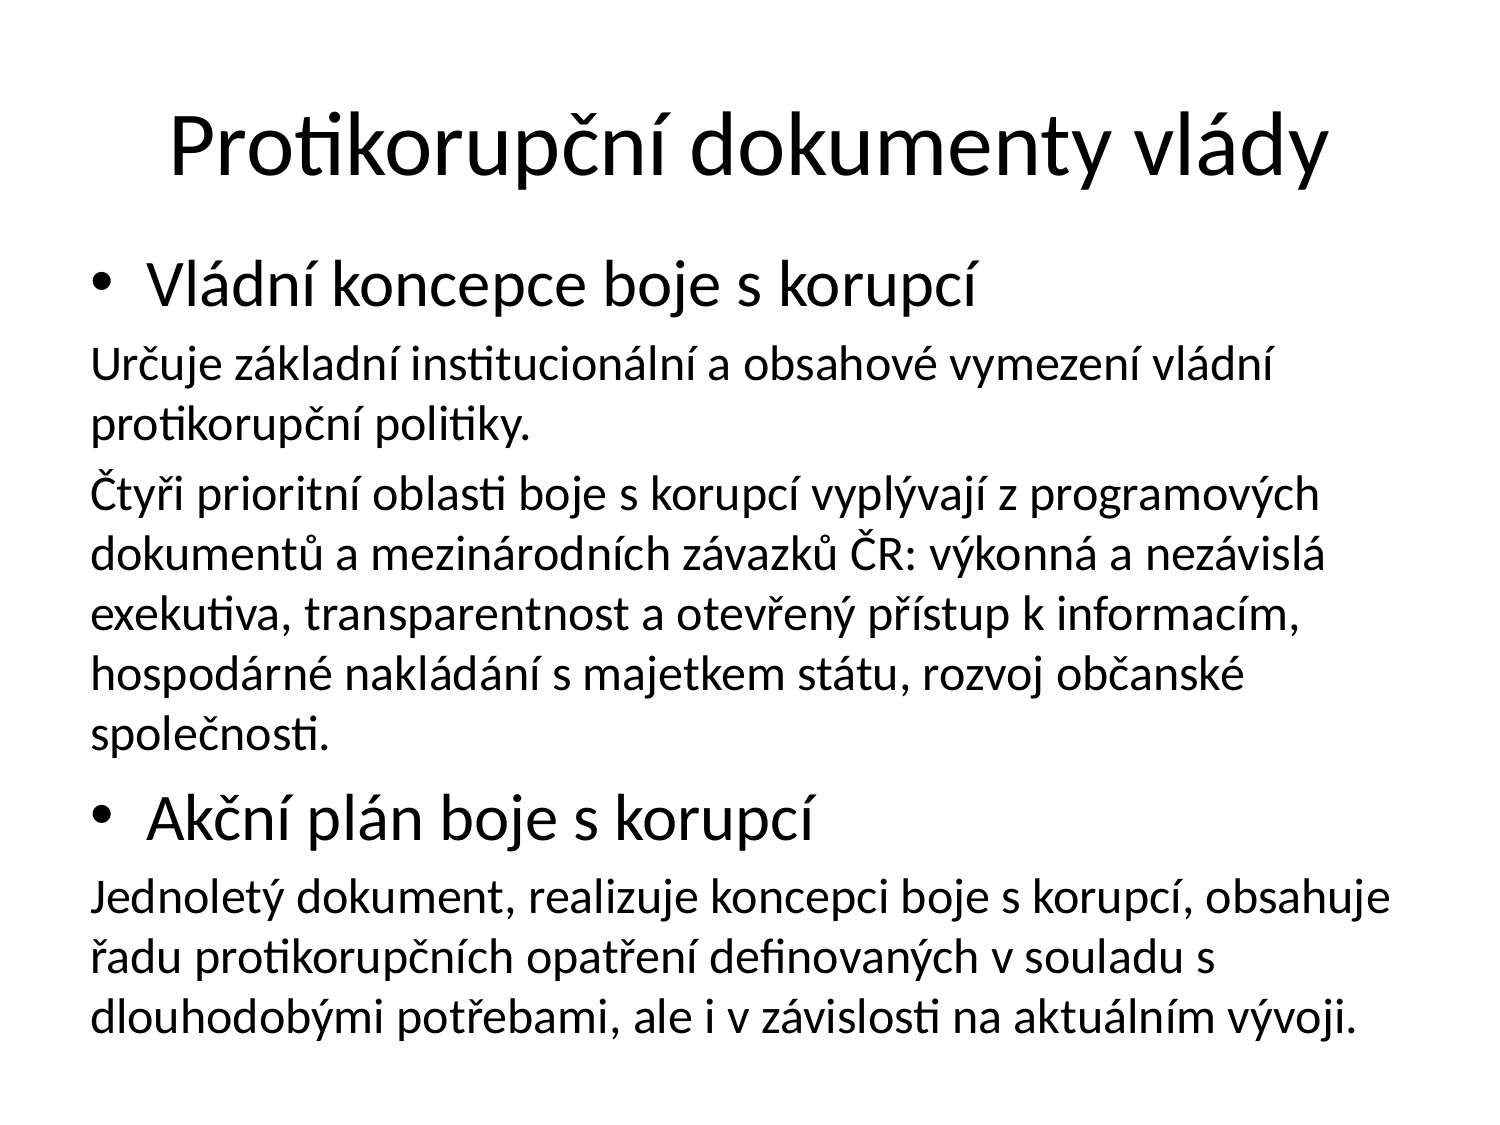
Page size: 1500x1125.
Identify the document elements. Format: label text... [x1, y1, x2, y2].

title Protikorupční dokumenty vlády [75, 45, 1425, 232]
list Vládní koncepce boje s korupcí Určuje základní institucionální a obsahové vymezení vládní protikorupční politiky. Čtyři prioritní oblasti boje s korupcí vyplývají z programových dokumentů a mezinárodních závazků ČR: výkonná a nezávislá exekutiva, transparentnost a otevřený přístup k informacím, hospodárné nakládání s majetkem státu, rozvoj občanské společnosti. Akční plán boje s korupcí Jednoletý dokument, realizuje koncepci boje s korupcí, obsahuje řadu protikorupčních opatření definovaných v souladu s dlouhodobými potřebami, ale i v závislosti na aktuálním vývoji. [75, 232, 1425, 1059]
